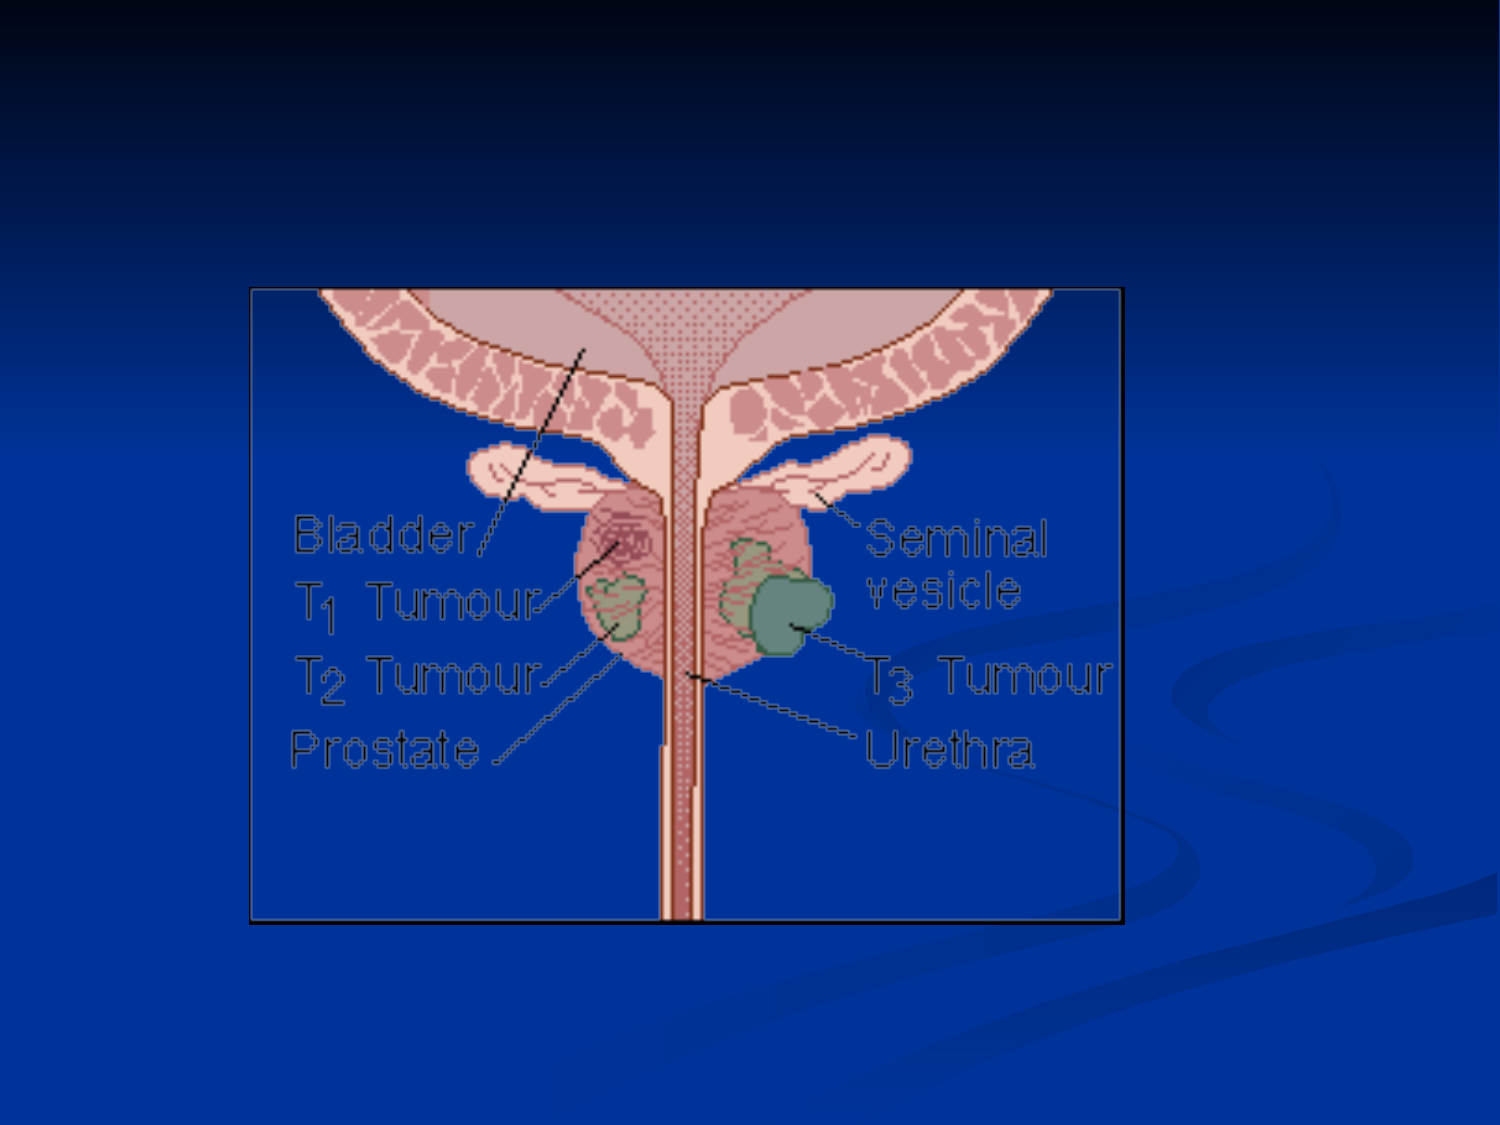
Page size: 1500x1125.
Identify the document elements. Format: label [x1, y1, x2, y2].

list [249, 287, 1126, 926]
